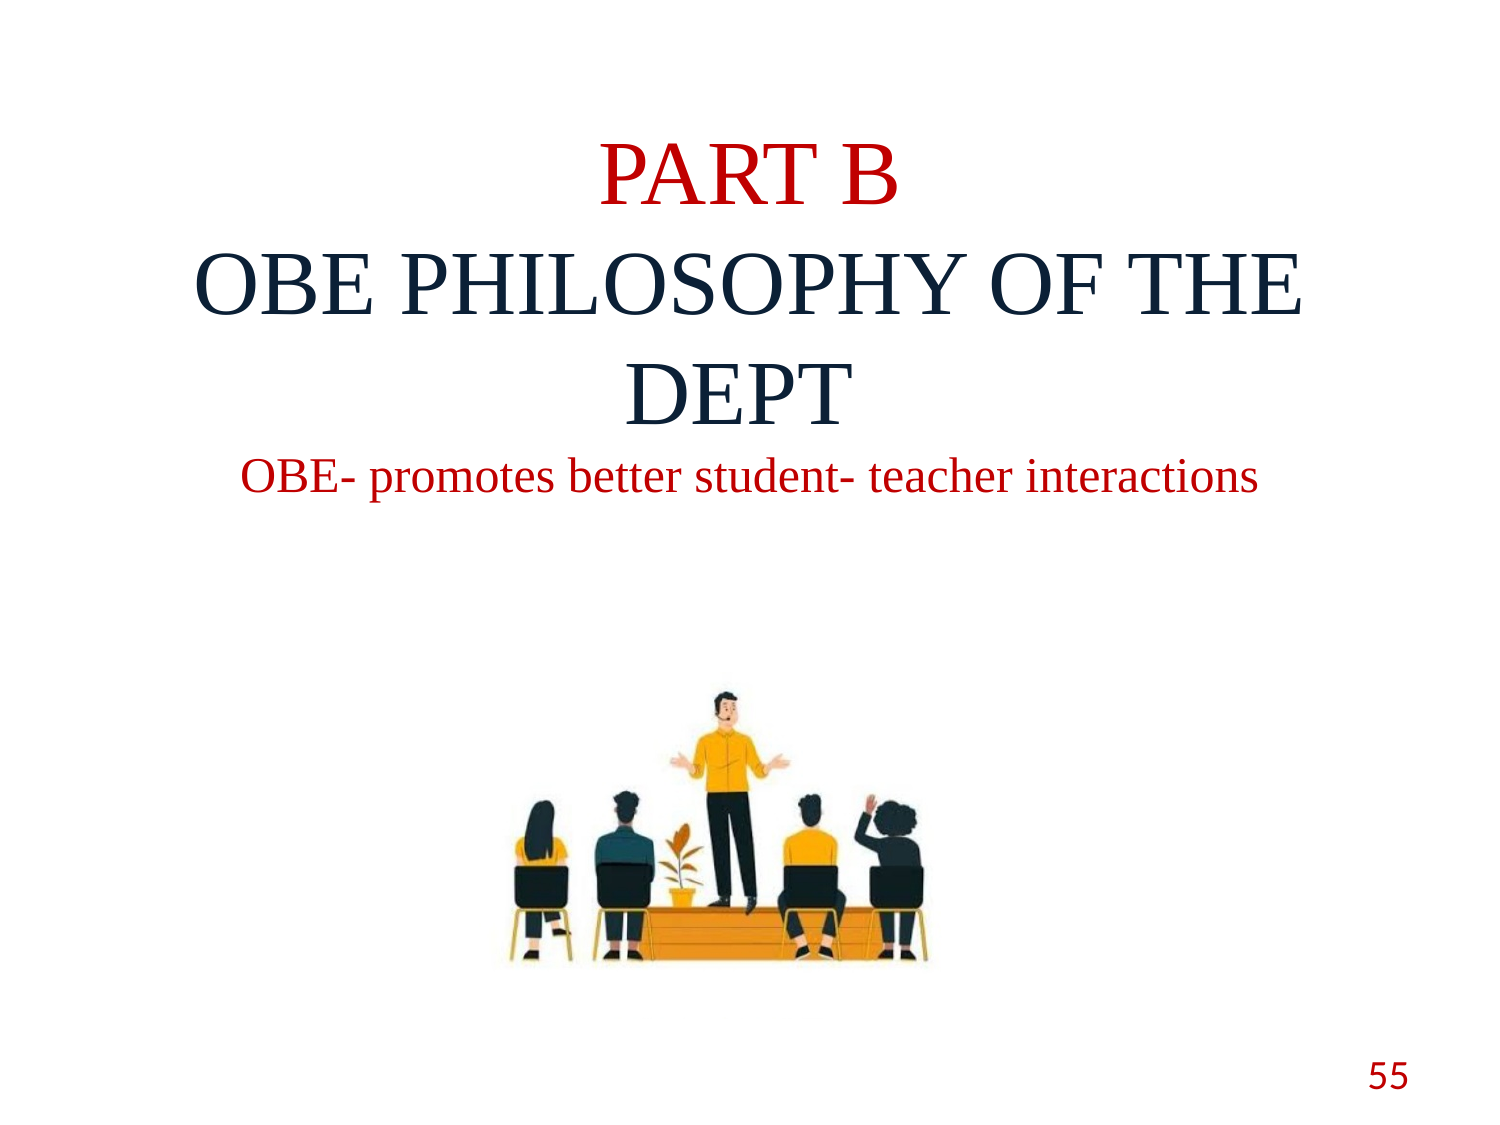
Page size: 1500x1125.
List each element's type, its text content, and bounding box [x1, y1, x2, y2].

picture [371, 609, 1064, 1020]
title PART B OBE PHILOSOPHY OF THE DEPT OBE- promotes better student- teacher interactions [75, 42, 1425, 1054]
slide_number 55 [1074, 1042, 1425, 1103]
